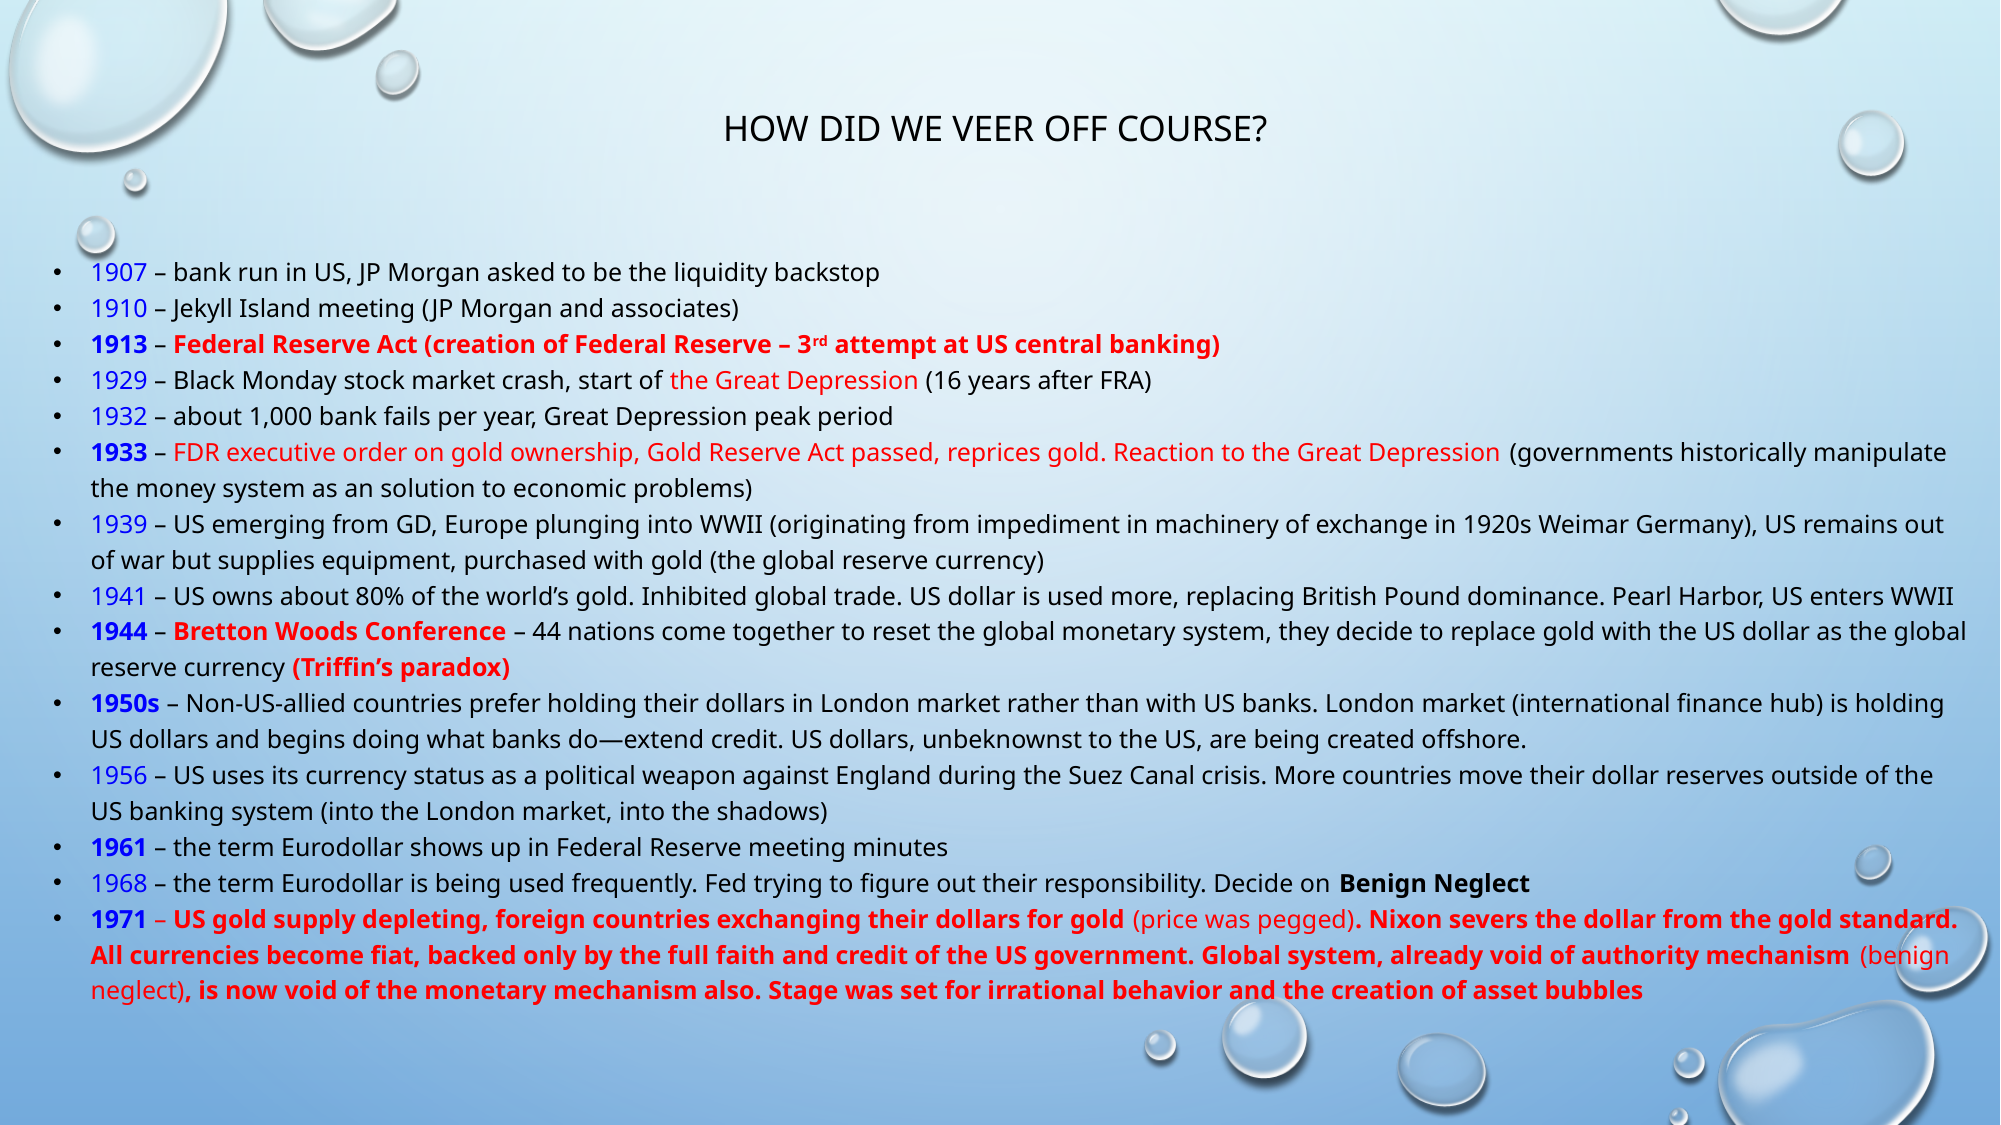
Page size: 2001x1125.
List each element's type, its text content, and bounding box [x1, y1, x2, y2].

picture [0, 0, 2000, 1125]
list 1907 – bank run in US, JP Morgan asked to be the liquidity backstop 1910 – Jekyll Island meeting (JP Morgan and associates) 1913 – Federal Reserve Act (creation of Federal Reserve – 3rd attempt at US central banking) 1929 – Black Monday stock market crash, start of the Great Depression (16 years after FRA) 1932 – about 1,000 bank fails per year, Great Depression peak period 1933 – FDR executive order on gold ownership, Gold Reserve Act passed, reprices gold. Reaction to the Great Depression (governments historically manipulate the money system as an solution to economic problems) 1939 – US emerging from GD, Europe plunging into WWII (originating from impediment in machinery of exchange in 1920s Weimar Germany), US remains out of war but supplies equipment, purchased with gold (the global reserve currency) 1941 – US owns about 80% of the world’s gold. Inhibited global trade. US dollar is used more, replacing British Pound dominance. Pearl Harbor, US enters WWII 1944 – Bretton Woods Conference – 44 nations come together to reset the global monetary system, they decide to replace gold with the US dollar as the global reserve currency (Triffin’s paradox) 1950s – Non-US-allied countries prefer holding their dollars in London market rather than with US banks. London market (international finance hub) is holding US dollars and begins doing what banks do—extend credit. US dollars, unbeknownst to the US, are being created offshore. 1956 – US uses its currency status as a political weapon against England during the Suez Canal crisis. More countries move their dollar reserves outside of the US banking system (into the London market, into the shadows) 1961 – the term Eurodollar shows up in Federal Reserve meeting minutes 1968 – the term Eurodollar is being used frequently. Fed trying to figure out their responsibility. Decide on Benign Neglect 1971 – US gold supply depleting, foreign countries exchanging their dollars for gold (price was pegged). Nixon severs the dollar from the gold standard. All currencies become fiat, backed only by the full faith and credit of the US government. Global system, already void of authority mechanism (benign neglect), is now void of the monetary mechanism also. Stage was set for irrational behavior and the creation of asset bubbles [38, 243, 1986, 1021]
title How did we veer off course? [145, 103, 1846, 157]
